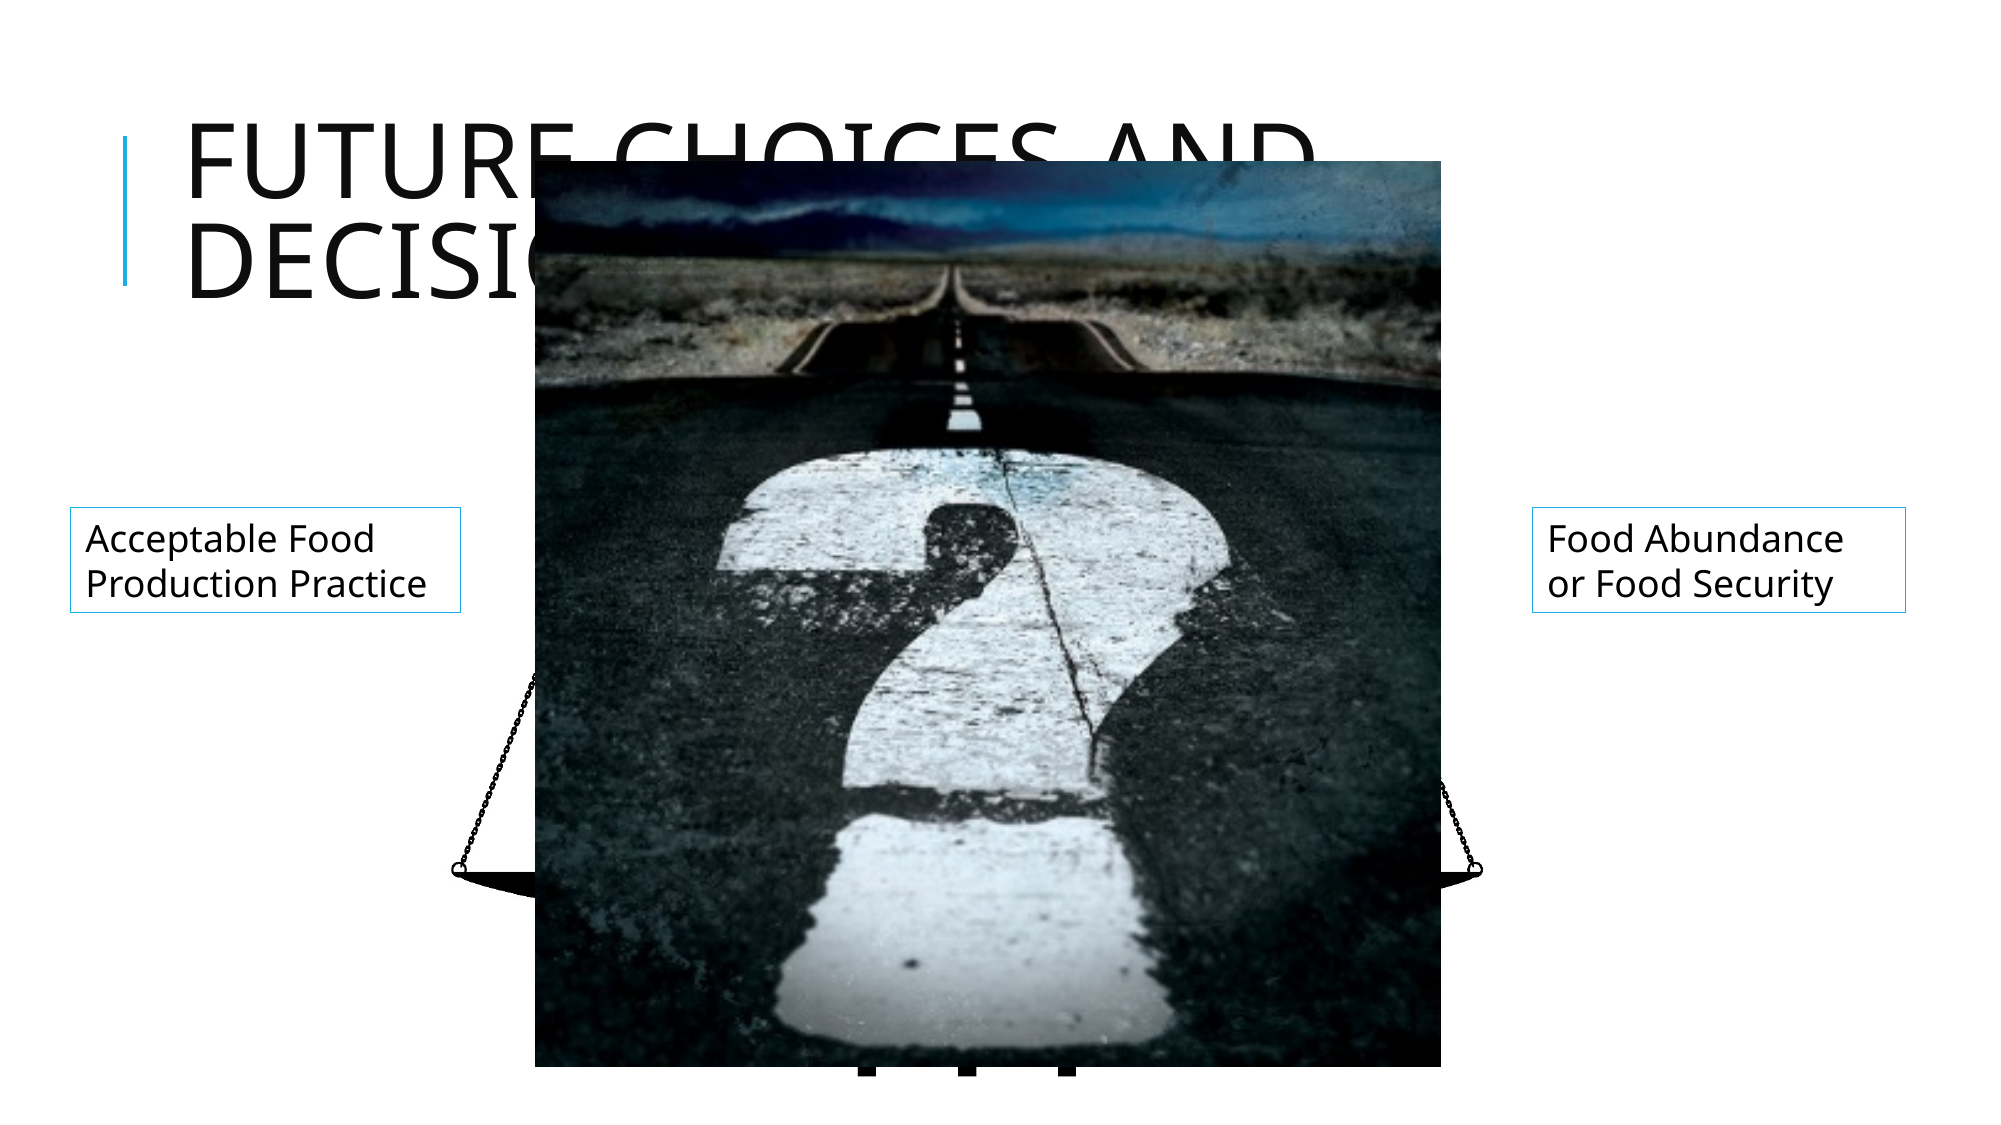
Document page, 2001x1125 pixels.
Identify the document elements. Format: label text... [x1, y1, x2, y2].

text_box Food Abundance or Food Security [1532, 507, 1906, 613]
text_box Acceptable Food Production Practice [70, 507, 423, 613]
title Future choices and decisions….. [168, 96, 1763, 342]
picture [429, 161, 1501, 1100]
